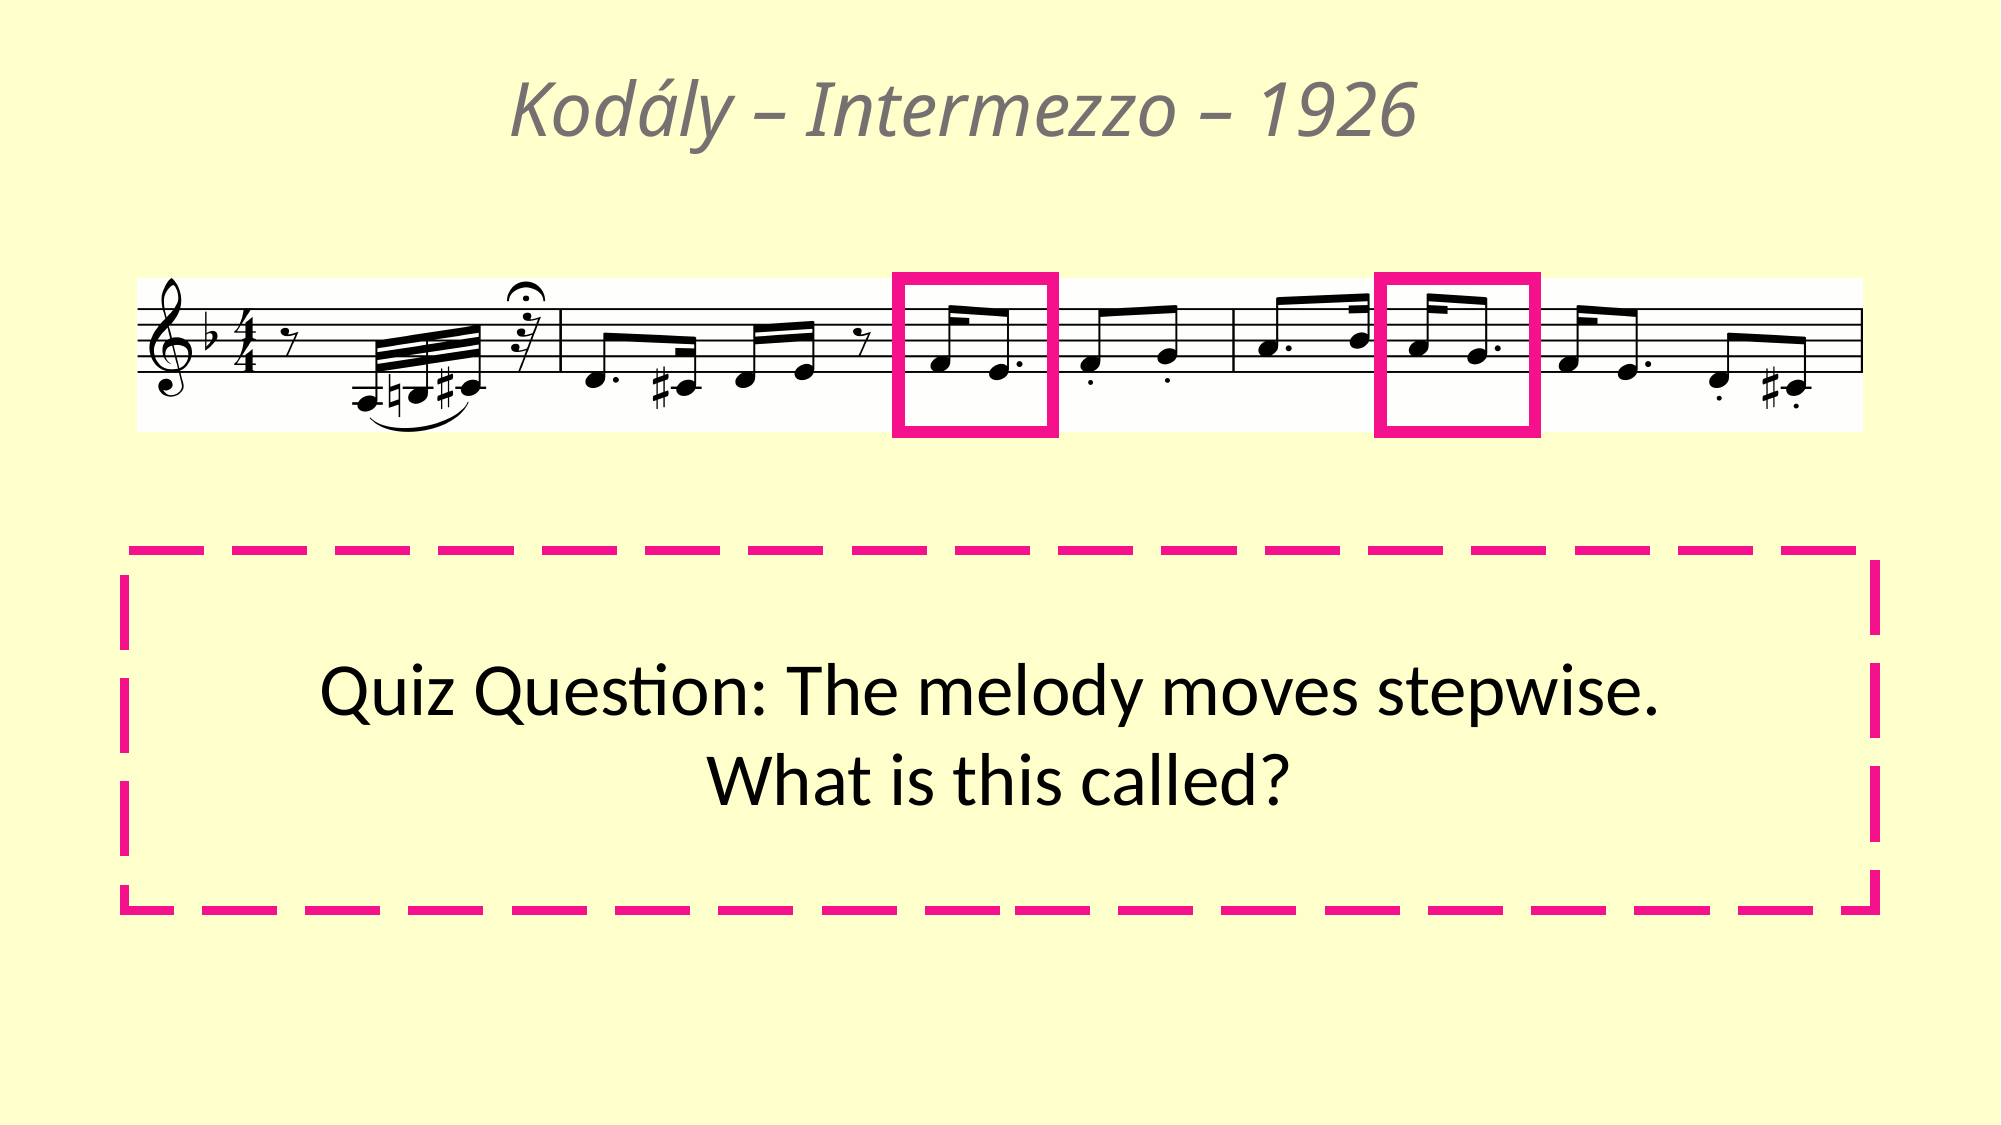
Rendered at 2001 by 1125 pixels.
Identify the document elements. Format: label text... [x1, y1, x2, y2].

picture [137, 278, 1863, 432]
text_box Quiz Question: The melody moves stepwise. What is this called? [124, 549, 1876, 912]
text_box Kodály – Intermezzo – 1926 [105, 54, 1824, 159]
